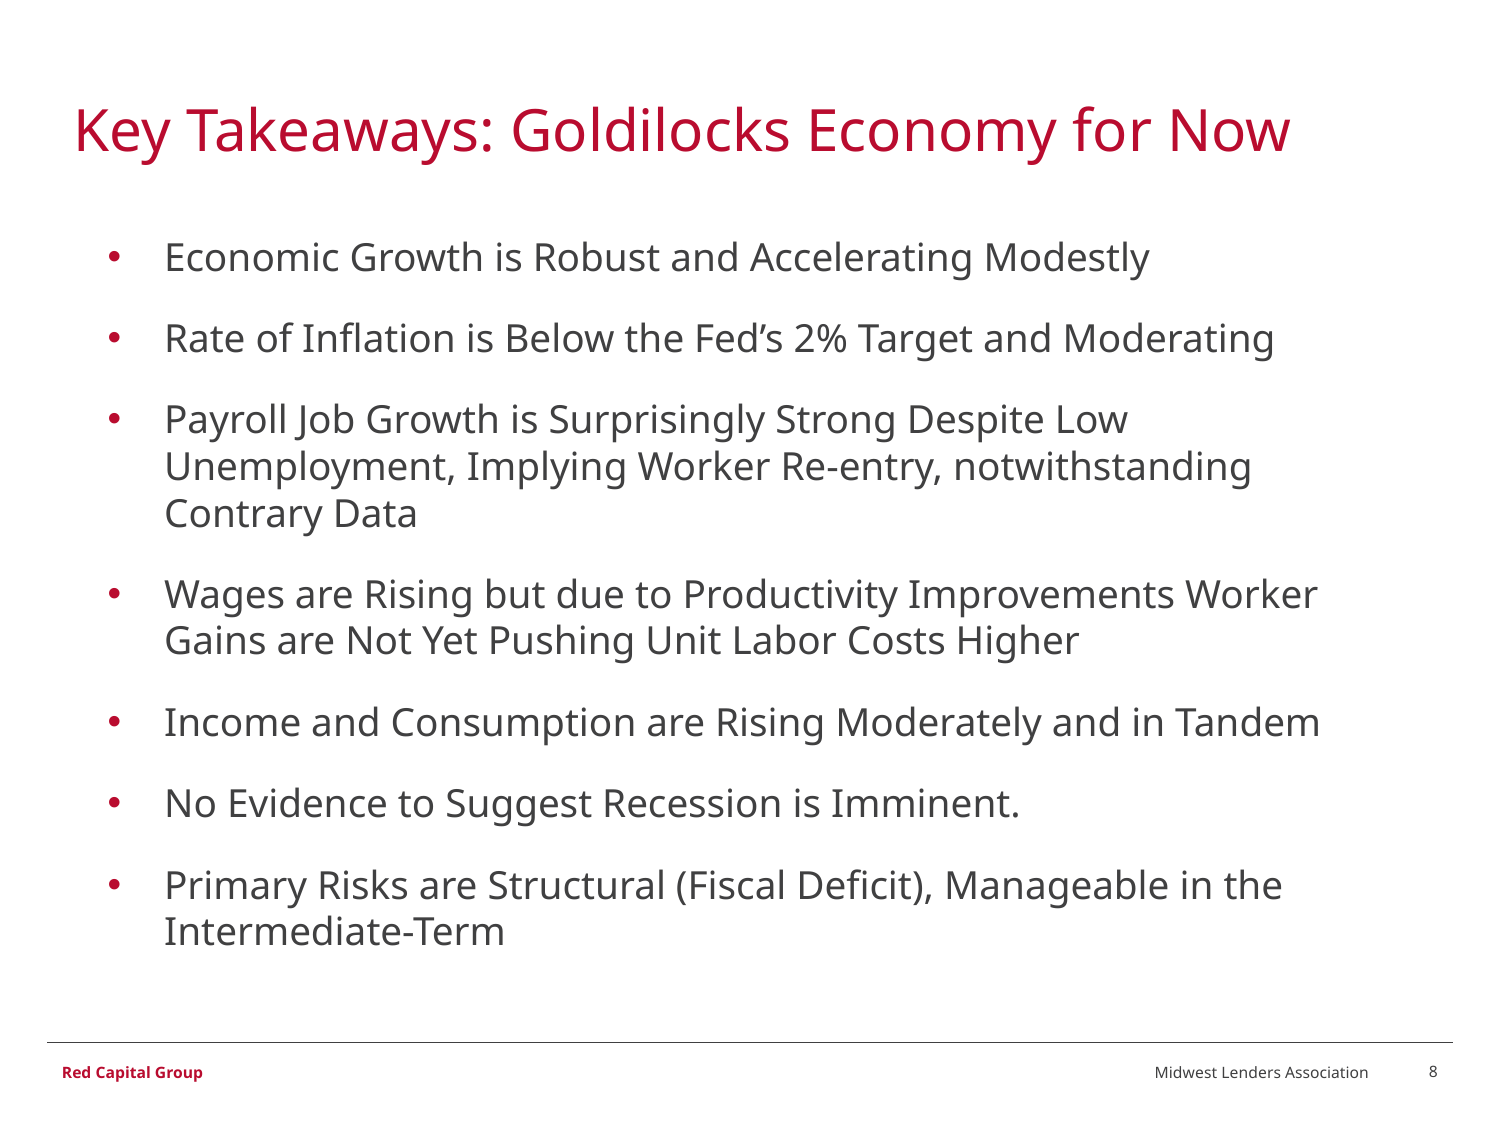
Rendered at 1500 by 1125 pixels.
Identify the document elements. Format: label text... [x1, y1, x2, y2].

footer Midwest Lenders Association [877, 1042, 1384, 1103]
list Economic Growth is Robust and Accelerating Modestly Rate of Inflation is Below the Fed’s 2% Target and Moderating Payroll Job Growth is Surprisingly Strong Despite Low Unemployment, Implying Worker Re-entry, notwithstanding Contrary Data Wages are Rising but due to Productivity Improvements Worker Gains are Not Yet Pushing Unit Labor Costs Higher Income and Consumption are Rising Moderately and in Tandem No Evidence to Suggest Recession is Imminent. Primary Risks are Structural (Fiscal Deficit), Manageable in the Intermediate-Term [92, 224, 1407, 970]
slide_number 8 [1384, 1042, 1453, 1103]
title Key Takeaways: Goldilocks Economy for Now [58, 75, 1442, 181]
